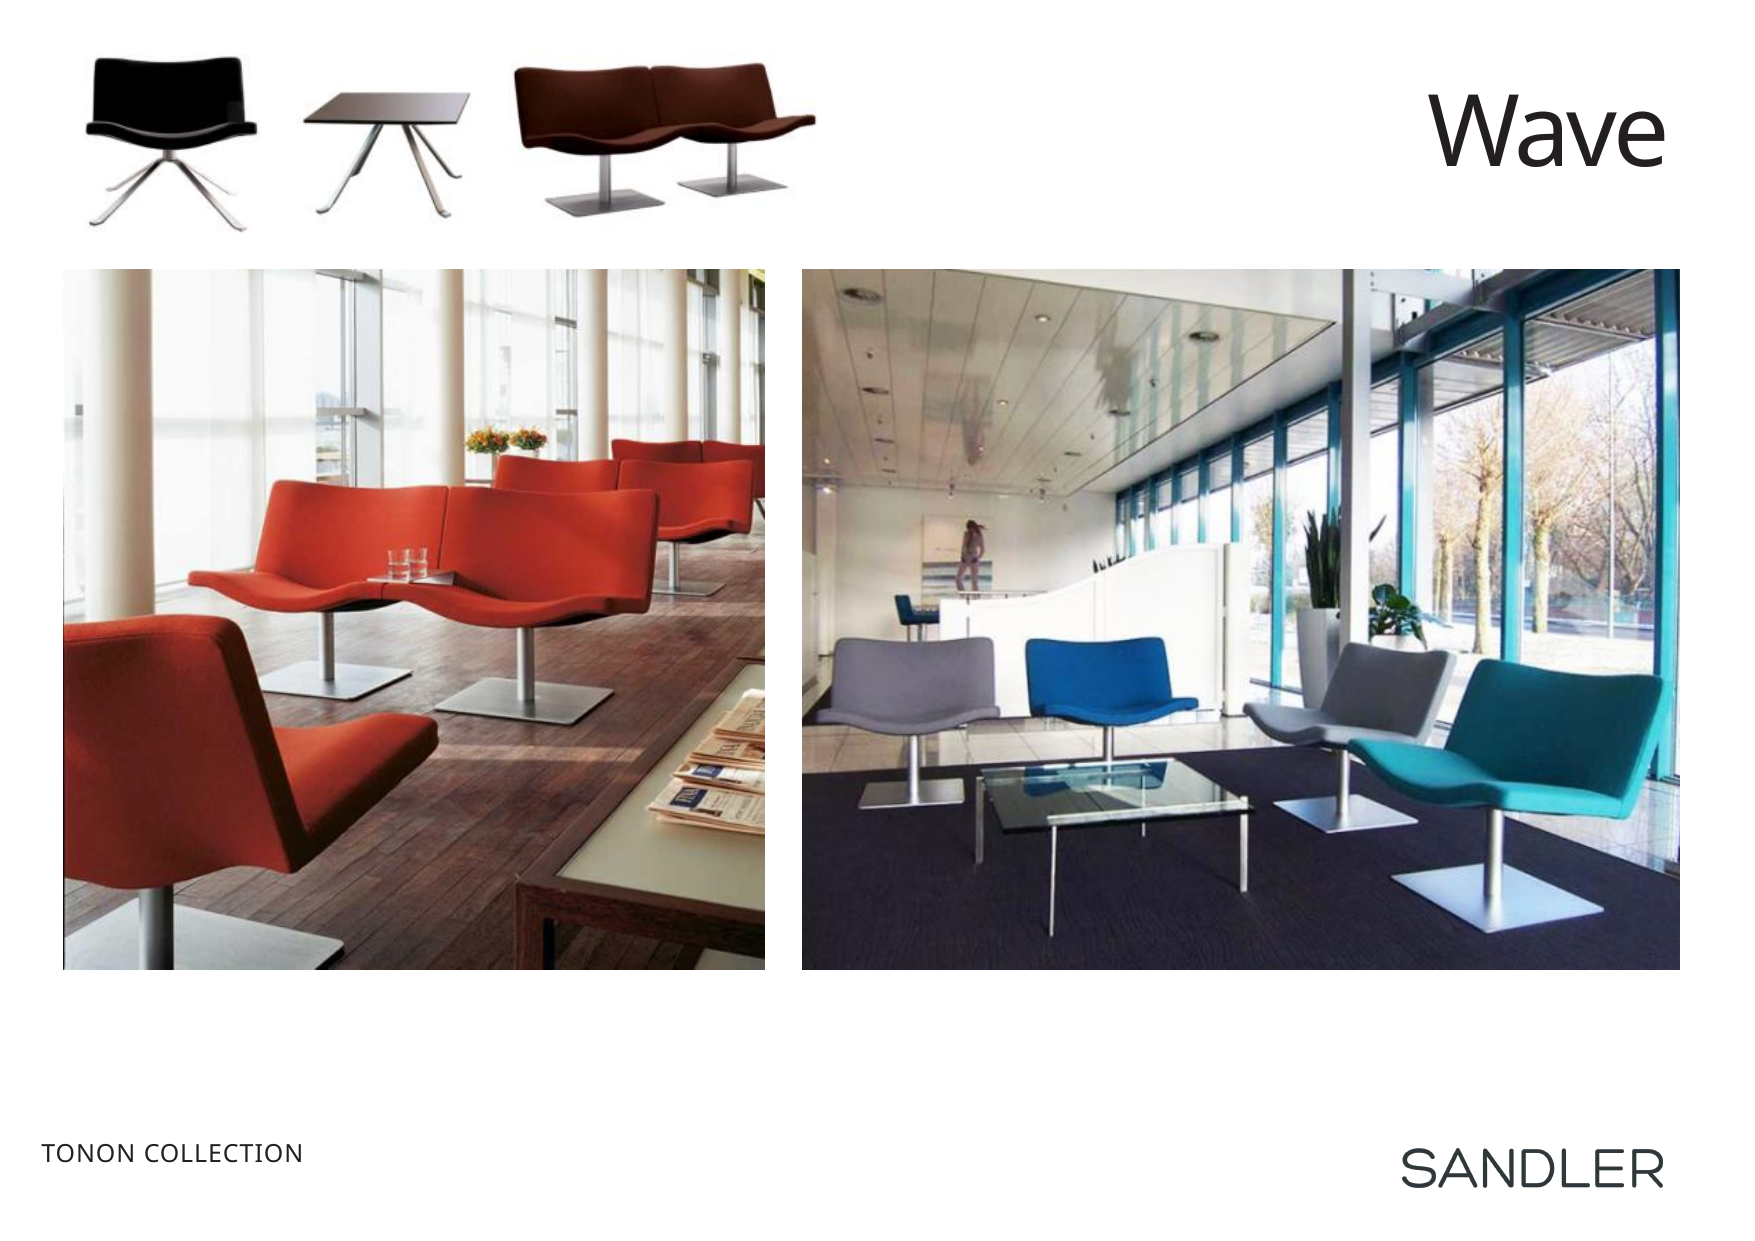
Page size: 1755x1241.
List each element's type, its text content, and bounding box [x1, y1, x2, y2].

picture [1401, 1148, 1664, 1188]
text_box Wave [1021, 58, 1686, 194]
text_box TONON COLLECTION [39, 1135, 450, 1168]
picture [507, 52, 822, 234]
picture [295, 80, 479, 233]
picture [63, 269, 765, 971]
picture [73, 54, 272, 236]
picture [801, 269, 1681, 970]
